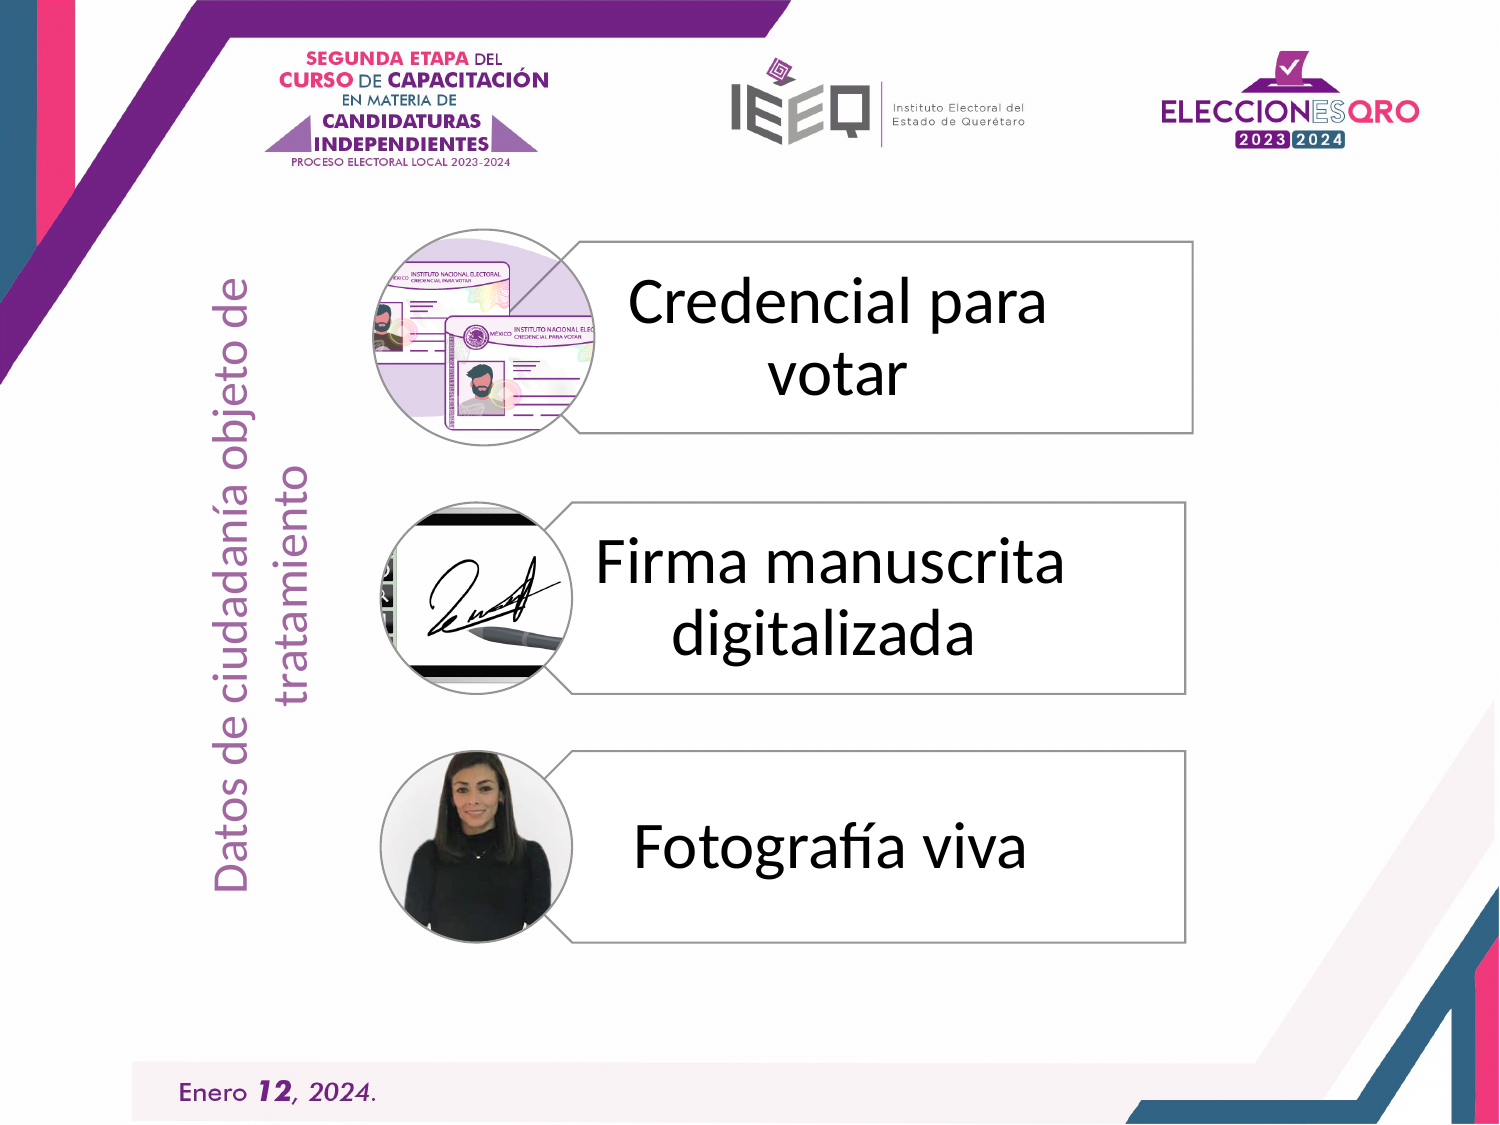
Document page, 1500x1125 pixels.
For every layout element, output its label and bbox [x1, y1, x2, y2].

text_box [249, 229, 1316, 943]
picture [0, 0, 1499, 1125]
